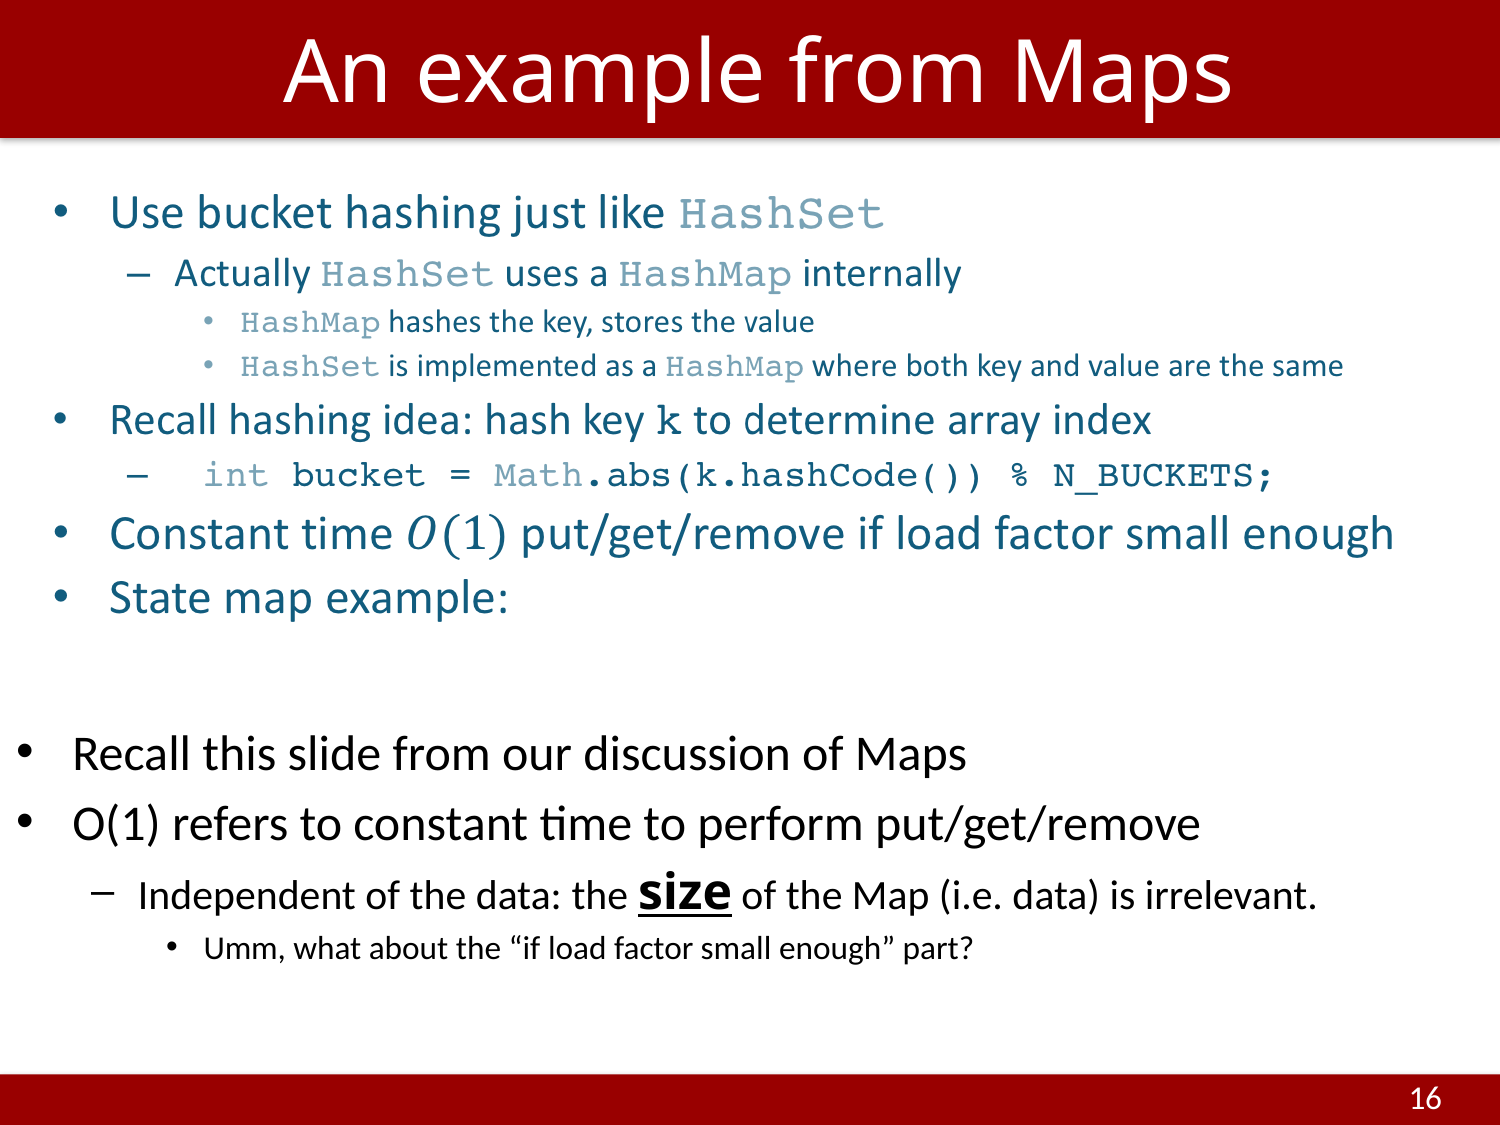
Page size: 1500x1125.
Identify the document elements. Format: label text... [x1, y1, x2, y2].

text_box Recall this slide from our discussion of Maps O(1) refers to constant time to perform put/get/remove Independent of the data: the size of the Map (i.e. data) is irrelevant. Umm, what about the “if load factor small enough” part? [1, 712, 1500, 1073]
title An example from Maps [57, 0, 1460, 162]
text_box [35, 180, 1460, 660]
